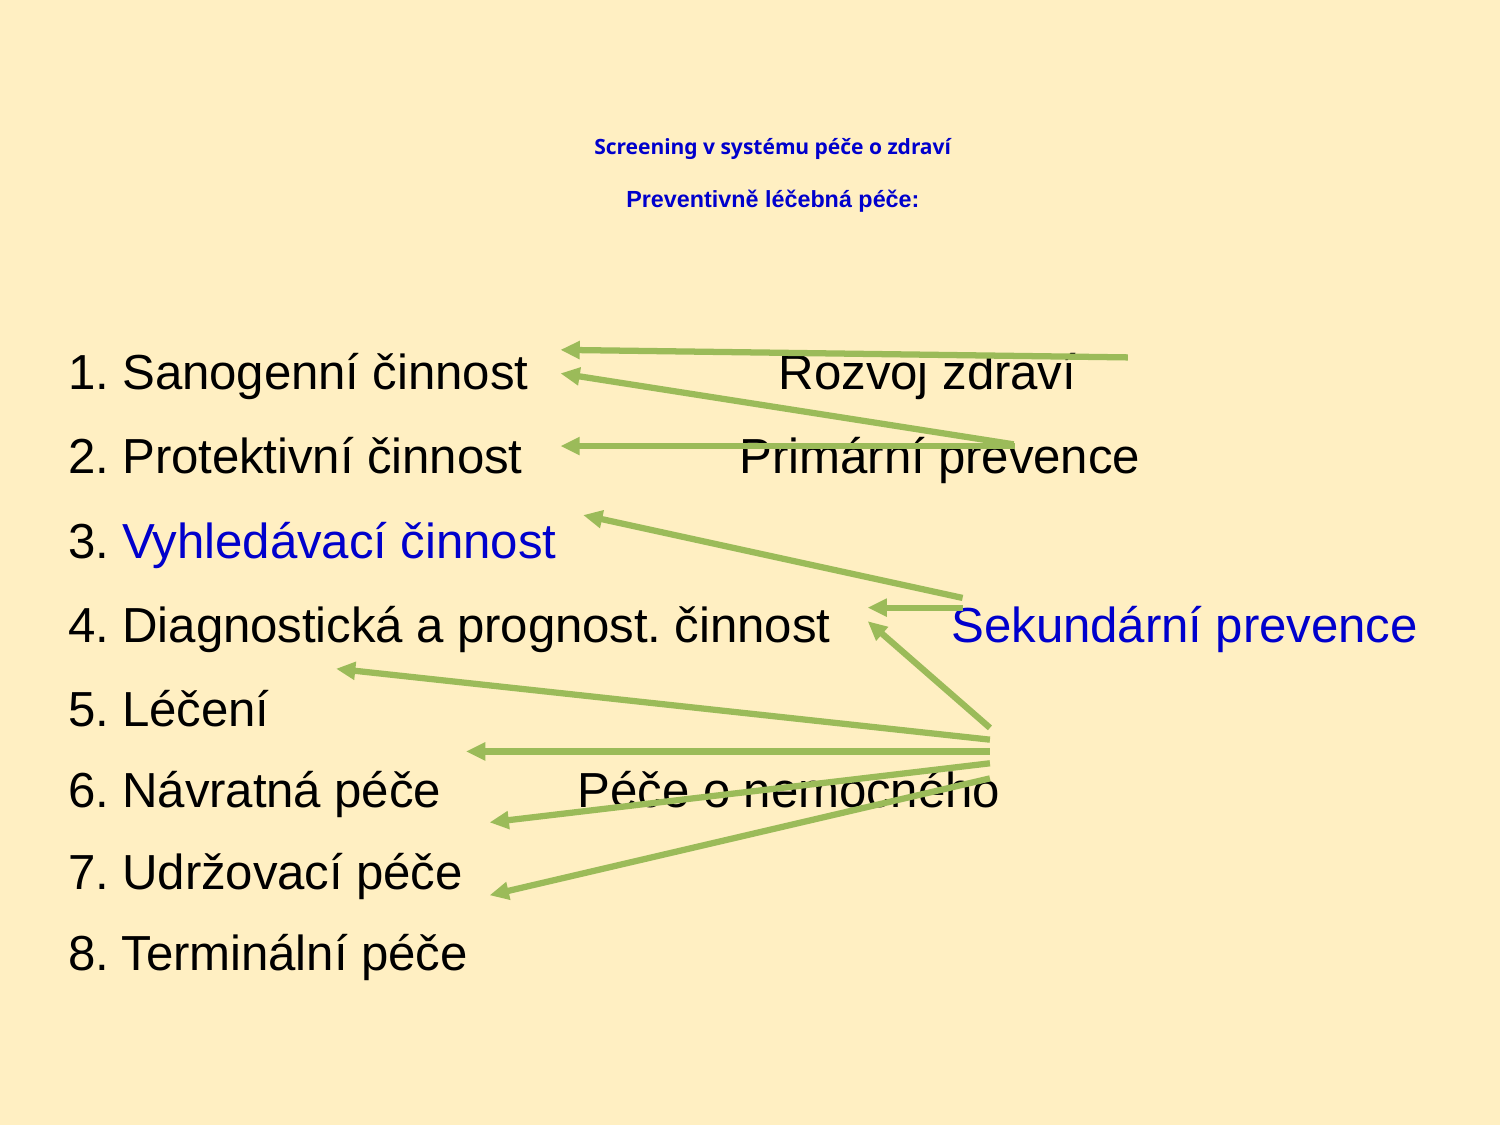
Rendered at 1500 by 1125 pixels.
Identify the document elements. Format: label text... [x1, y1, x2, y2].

title Screening v systému péče o zdraví Preventivně léčebná péče: [98, 125, 1449, 220]
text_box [489, 762, 991, 777]
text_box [560, 349, 1129, 358]
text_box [867, 621, 991, 729]
list 1. Sanogenní činnost Rozvoj zdraví 2. Protektivní činnost Primární prevence 3. Vyhledávací činnost 4. Diagnostická a prognost. činnost Sekundární prevence 5. Léčení 6. Návratná péče Péče o nemocného 7. Udržovací péče 8. Terminální péče [53, 262, 1471, 1005]
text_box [336, 668, 991, 740]
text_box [560, 373, 1014, 445]
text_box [583, 514, 963, 599]
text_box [489, 778, 991, 896]
